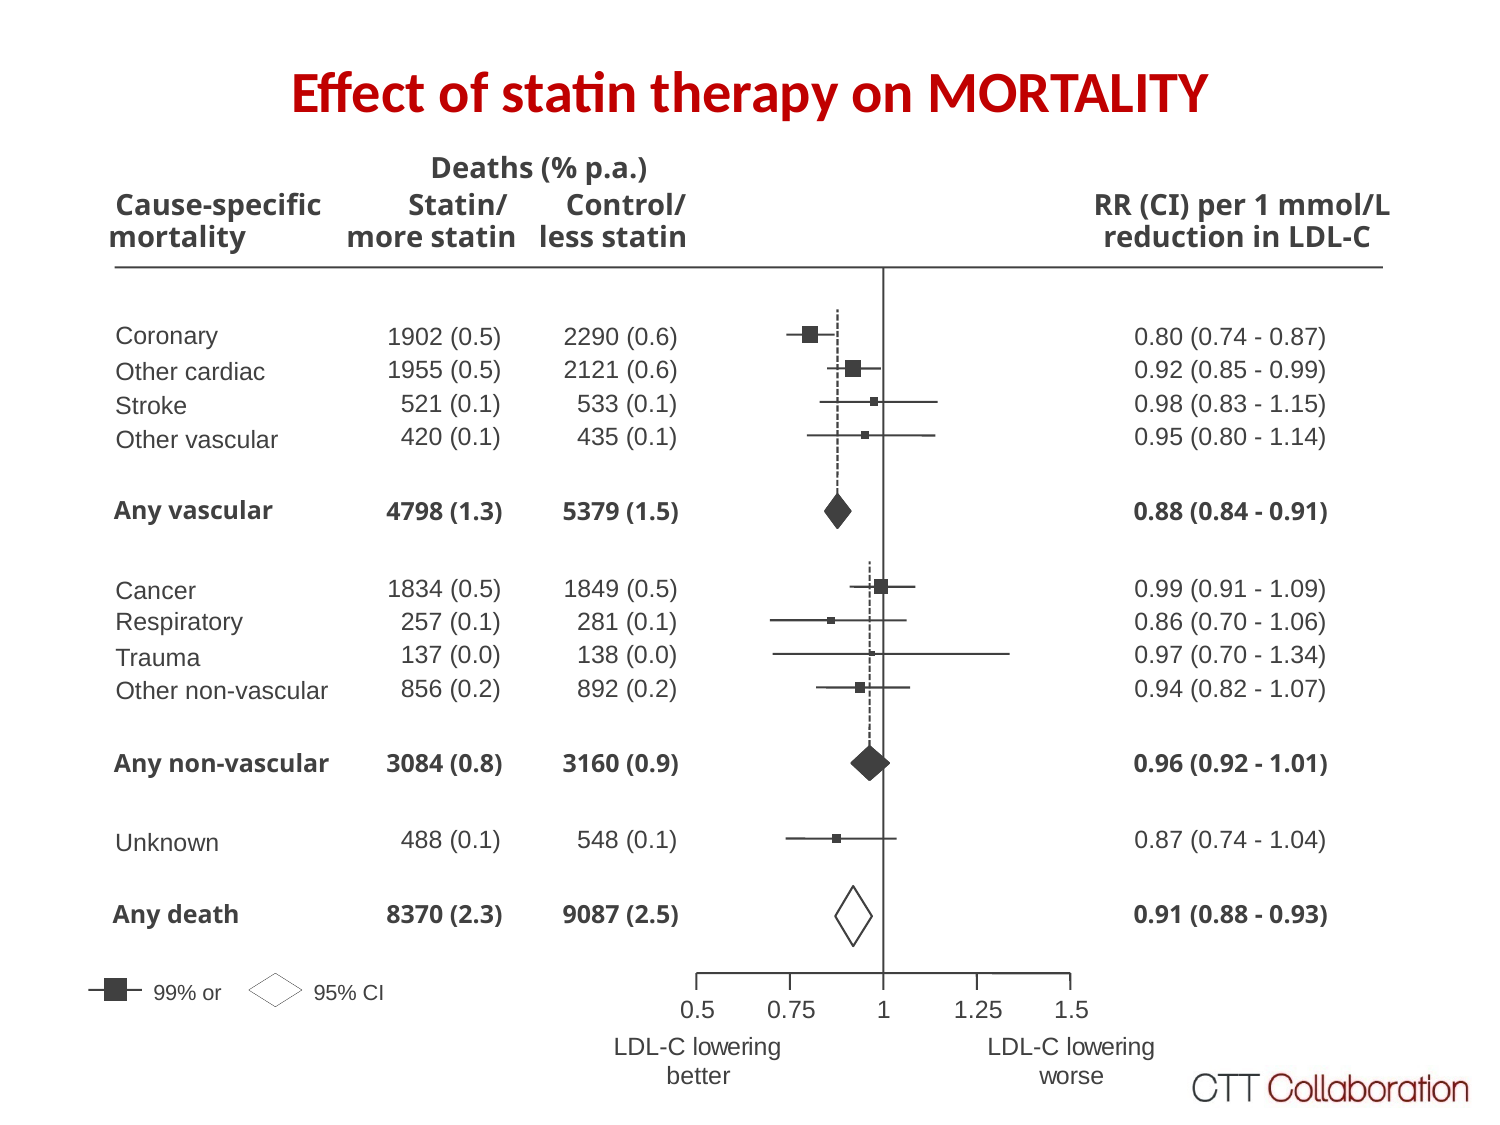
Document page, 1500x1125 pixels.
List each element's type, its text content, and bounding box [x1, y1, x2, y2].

text_box 8370 (2.3) [386, 898, 503, 929]
text_box 0.80 (0.74 - 0.87) [1134, 320, 1328, 351]
text_box 1.25 [954, 993, 1003, 1024]
text_box 257 (0.1) [393, 605, 502, 636]
text_box [248, 973, 303, 1007]
text_box Trauma [115, 641, 201, 672]
text_box 0.98 (0.83 - 1.15) [1134, 387, 1328, 418]
text_box 488 (0.1) [393, 823, 502, 854]
text_box mortality [108, 218, 247, 254]
text_box 1 [876, 994, 891, 1025]
text_box 0.95 (0.80 - 1.14) [1134, 420, 1328, 451]
text_box 2290 (0.6) [563, 320, 679, 351]
text_box [851, 746, 889, 780]
text_box Control/ [565, 185, 687, 218]
text_box reduction in LDL-C [1103, 218, 1372, 254]
text_box w [1039, 1059, 1055, 1090]
text_box w [710, 1029, 727, 1059]
text_box more statin [346, 218, 517, 254]
text_box 281 (0.1) [570, 605, 678, 636]
text_box orse [1055, 1059, 1105, 1090]
text_box [845, 361, 861, 368]
text_box Cancer [115, 574, 197, 605]
text_box [855, 683, 865, 687]
text_box 0.87 (0.74 - 1.04) [1134, 823, 1328, 854]
text_box 420 (0.1) [393, 420, 502, 451]
text_box 0.97 (0.70 - 1.34) [1134, 639, 1328, 670]
picture [1187, 1065, 1476, 1108]
text_box Any death [112, 898, 240, 929]
text_box LDL-C lo [987, 1029, 1084, 1060]
text_box Statin/ [408, 185, 508, 218]
text_box 1955 (0.5) [387, 353, 502, 384]
text_box [874, 587, 888, 594]
text_box 0.92 (0.85 - 0.99) [1134, 353, 1328, 384]
text_box Effect of statin therapy on MORTALITY [0, 47, 1500, 197]
text_box 0.88 (0.84 - 0.91) [1133, 495, 1329, 526]
text_box 0.75 [767, 993, 817, 1024]
text_box 1.5 [1054, 993, 1090, 1024]
text_box Other non-vascular [115, 675, 330, 706]
text_box 1902 (0.5) [387, 320, 502, 351]
text_box Any vascular [113, 495, 274, 526]
text_box 5379 (1.5) [562, 495, 679, 526]
text_box 0.96 (0.92 - 1.01) [1133, 747, 1329, 778]
text_box Unknown [115, 826, 220, 857]
text_box er [1100, 1029, 1122, 1060]
text_box 533 (0.1) [570, 387, 678, 418]
text_box Stroke [115, 389, 188, 420]
text_box 0.91 (0.88 - 0.93) [1133, 898, 1329, 929]
text_box LDL-C lo [613, 1029, 710, 1060]
text_box less statin [538, 218, 688, 254]
text_box 892 (0.2) [570, 672, 678, 703]
text_box er [727, 1029, 748, 1060]
text_box 1834 (0.5) [387, 572, 502, 603]
text_box w [1084, 1029, 1100, 1059]
text_box Coronary [115, 319, 219, 350]
text_box RR (CI) per 1 mmol/L [1093, 185, 1392, 221]
text_box 0.86 (0.70 - 1.06) [1134, 605, 1328, 636]
text_box 99% or [153, 978, 222, 1005]
text_box better [666, 1059, 731, 1090]
text_box Other cardiac [115, 355, 267, 386]
text_box [104, 978, 127, 989]
text_box 435 (0.1) [570, 420, 678, 451]
text_box 548 (0.1) [570, 823, 678, 854]
text_box 3084 (0.8) [386, 747, 503, 778]
text_box ing [748, 1029, 782, 1060]
text_box 4798 (1.3) [386, 495, 503, 526]
text_box 856 (0.2) [393, 672, 502, 703]
text_box ing [1122, 1029, 1156, 1060]
text_box 1849 (0.5) [563, 572, 679, 603]
text_box [855, 688, 865, 692]
text_box 9087 (2.5) [562, 898, 679, 929]
text_box 137 (0.0) [393, 639, 502, 670]
text_box 0.99 (0.91 - 1.09) [1134, 572, 1328, 603]
text_box Any non-vascular [113, 747, 330, 778]
text_box Cause-specific [115, 185, 323, 221]
text_box 95% CI [313, 978, 385, 1006]
text_box 3160 (0.9) [562, 747, 679, 778]
text_box [835, 886, 872, 947]
text_box Other vascular [115, 423, 279, 454]
text_box [845, 369, 861, 376]
text_box [802, 327, 817, 334]
text_box [825, 494, 851, 528]
text_box Deaths (% p.a.) [430, 148, 648, 184]
text_box Respiratory [115, 605, 244, 636]
text_box [802, 335, 817, 342]
text_box 0.94 (0.82 - 1.07) [1134, 672, 1328, 703]
text_box 521 (0.1) [393, 387, 502, 418]
text_box [104, 990, 127, 1001]
text_box 0.5 [680, 993, 716, 1024]
text_box [874, 580, 888, 586]
text_box 138 (0.0) [570, 639, 678, 670]
text_box 2121 (0.6) [563, 353, 679, 384]
